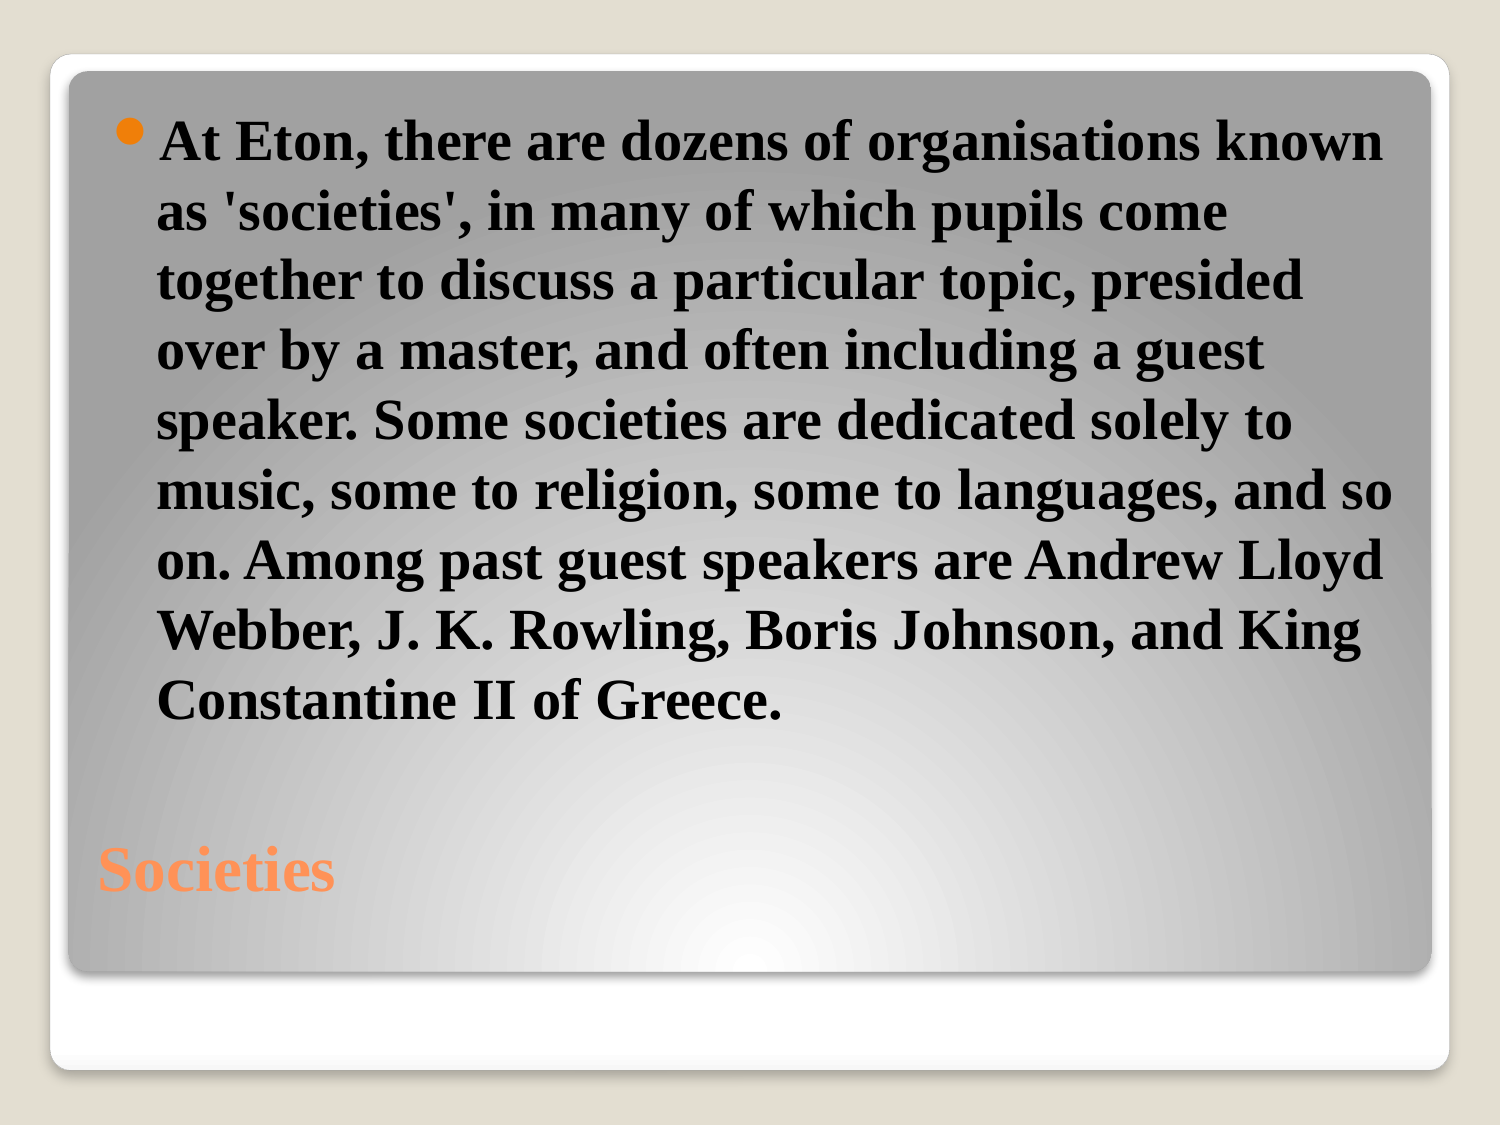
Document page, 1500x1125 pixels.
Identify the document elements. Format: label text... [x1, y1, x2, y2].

title Societies [82, 817, 1425, 990]
list At Eton, there are dozens of organisations known as 'societies', in many of which pupils come together to discuss a particular topic, presided over by a master, and often including a guest speaker. Some societies are dedicated solely to music, some to religion, some to languages, and so on. Among past guest speakers are Andrew Lloyd Webber, J. K. Rowling, Boris Johnson, and King Constantine II of Greece. [82, 86, 1425, 774]
